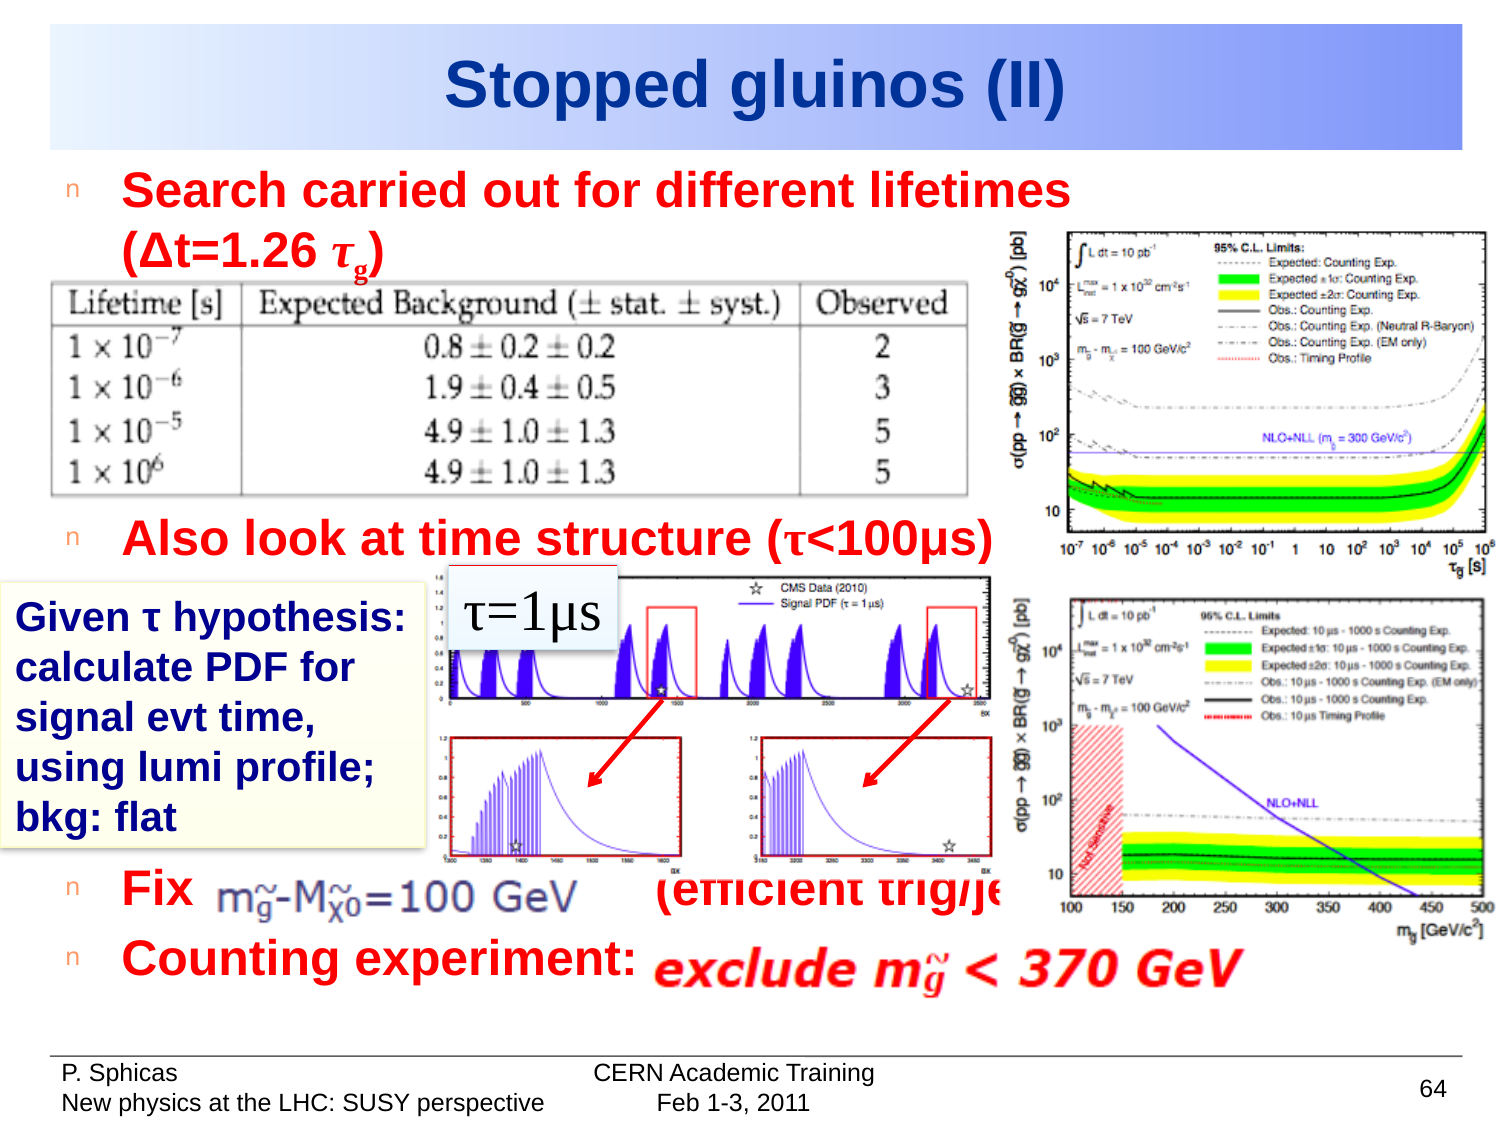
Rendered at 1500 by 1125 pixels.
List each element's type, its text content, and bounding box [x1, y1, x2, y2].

slide_number 64 [1149, 1055, 1463, 1119]
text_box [424, 564, 1001, 881]
footer CERN Academic Training [496, 1052, 973, 1091]
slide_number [577, 1091, 891, 1119]
picture [210, 864, 590, 938]
picture [37, 262, 981, 513]
picture [649, 224, 1500, 1013]
list Search carried out for different lifetimes (Δt=1.26 τg) Also look at time structure (τ<100μs) Fix (efficient trig/jet) Counting experiment: [49, 855, 1101, 1033]
list Search carried out for different lifetimes (Δt=1.26 τg) Also look at time structure (τ<100μs) Fix (efficient trig/jet) Counting experiment: [49, 149, 1101, 580]
title Stopped gluinos (II) [49, 24, 1463, 151]
text_box Given τ hypothesis: calculate PDF for signal evt time, using lumi profile; bkg: flat [0, 582, 419, 848]
